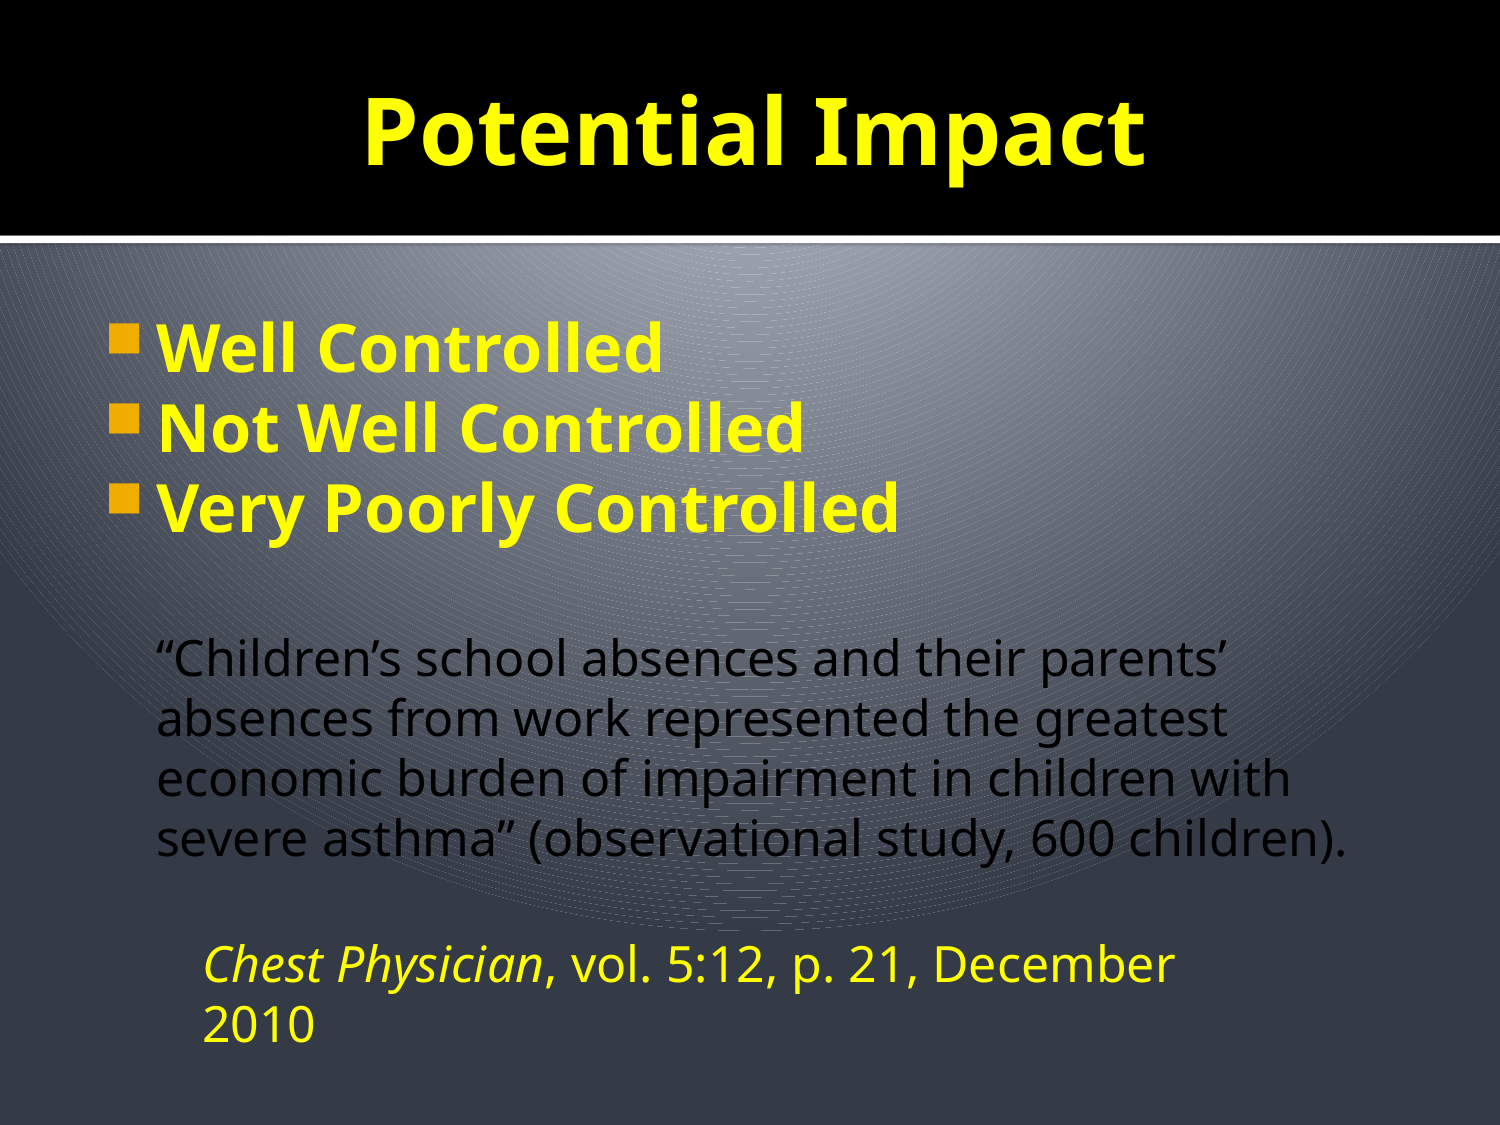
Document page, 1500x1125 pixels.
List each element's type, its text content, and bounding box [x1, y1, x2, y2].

title Potential Impact [75, 25, 1425, 231]
text_box Chest Physician, vol. 5:12, p. 21, December 2010 [187, 924, 1275, 1060]
list Well Controlled Not Well Controlled Very Poorly Controlled “Children’s school absences and their parents’ absences from work represented the greatest economic burden of impairment in children with severe asthma” (observational study, 600 children). [75, 291, 1425, 1050]
